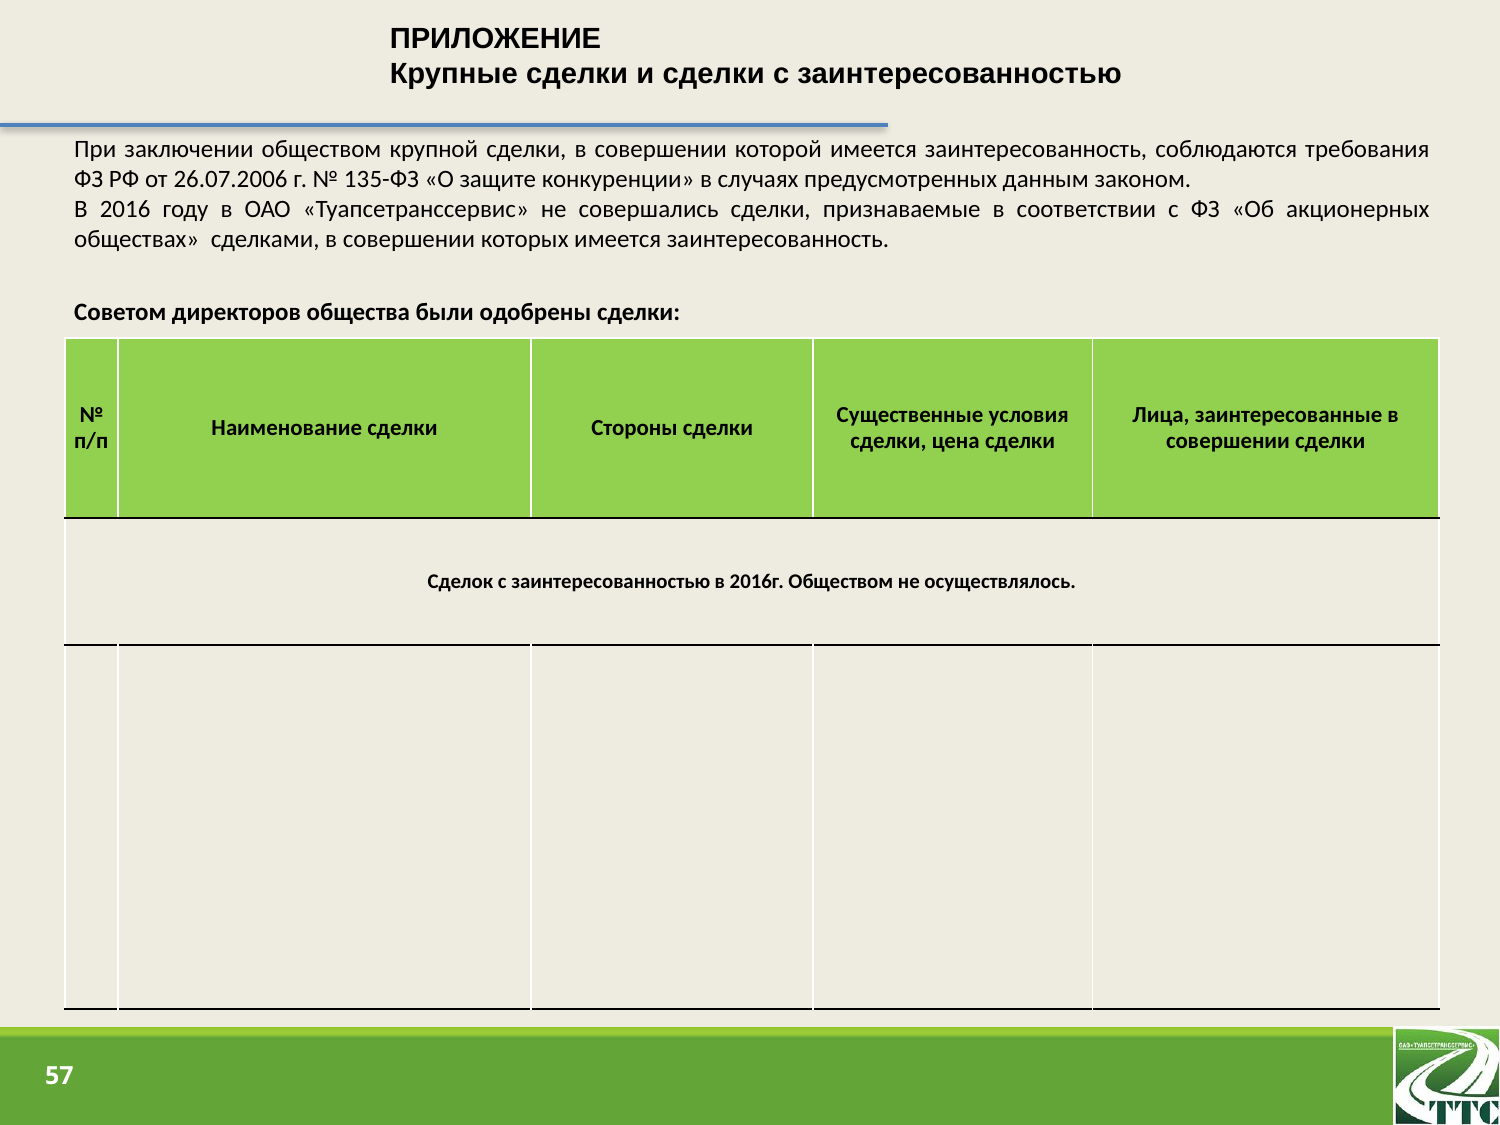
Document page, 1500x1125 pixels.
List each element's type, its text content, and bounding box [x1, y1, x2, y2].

table_header Наименование сделки [119, 339, 530, 517]
table_header Лица, заинтересованные в совершении сделки [1093, 339, 1438, 517]
table_cell [1093, 646, 1438, 1008]
table_header Стороны сделки [532, 339, 812, 517]
table_header Существенные условия сделки, цена сделки [814, 339, 1092, 517]
table_cell Сделок с заинтересованностью в 2016г. Обществом не осуществлялось. [66, 519, 1438, 644]
text_box При заключении обществом крупной сделки, в совершении которой имеется заинтересованность, соблюдаются требования ФЗ РФ от 26.07.2006 г. № 135-ФЗ «О защите конкуренции» в случаях предусмотренных данным законом. В 2016 году в ОАО «Туапсетранссервис» не совершались сделки, признаваемые в соответствии с ФЗ «Об акционерных обществах» сделками, в совершении которых имеется заинтересованность. Советом директоров общества были одобрены сделки: [59, 125, 1447, 333]
picture [0, 1026, 1500, 1125]
table_cell [814, 646, 1092, 1008]
table_cell [119, 646, 530, 1008]
table_cell [66, 646, 117, 1008]
table_cell [532, 646, 812, 1008]
table_header № п/п [66, 339, 117, 517]
text_box ПРИЛОЖЕНИЕ Крупные сделки и сделки с заинтересованностью [375, 12, 1270, 97]
